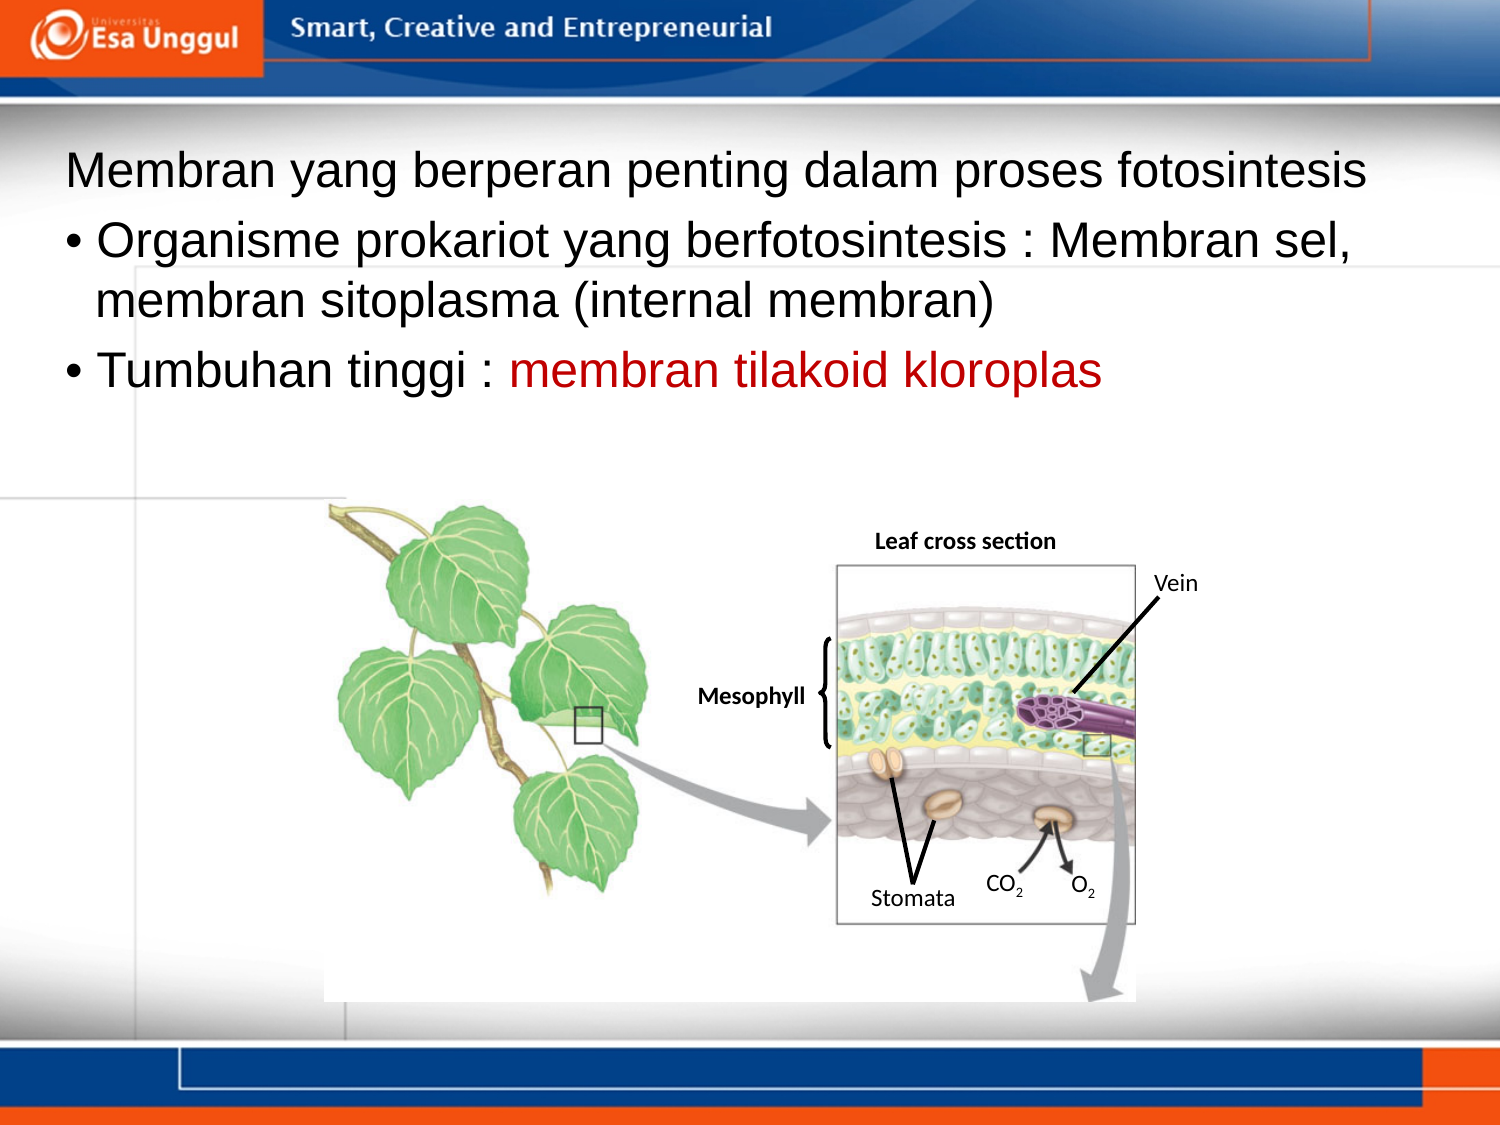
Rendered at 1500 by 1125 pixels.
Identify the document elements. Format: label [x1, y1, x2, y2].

picture [0, 0, 1500, 1125]
text_box [324, 499, 1211, 1002]
